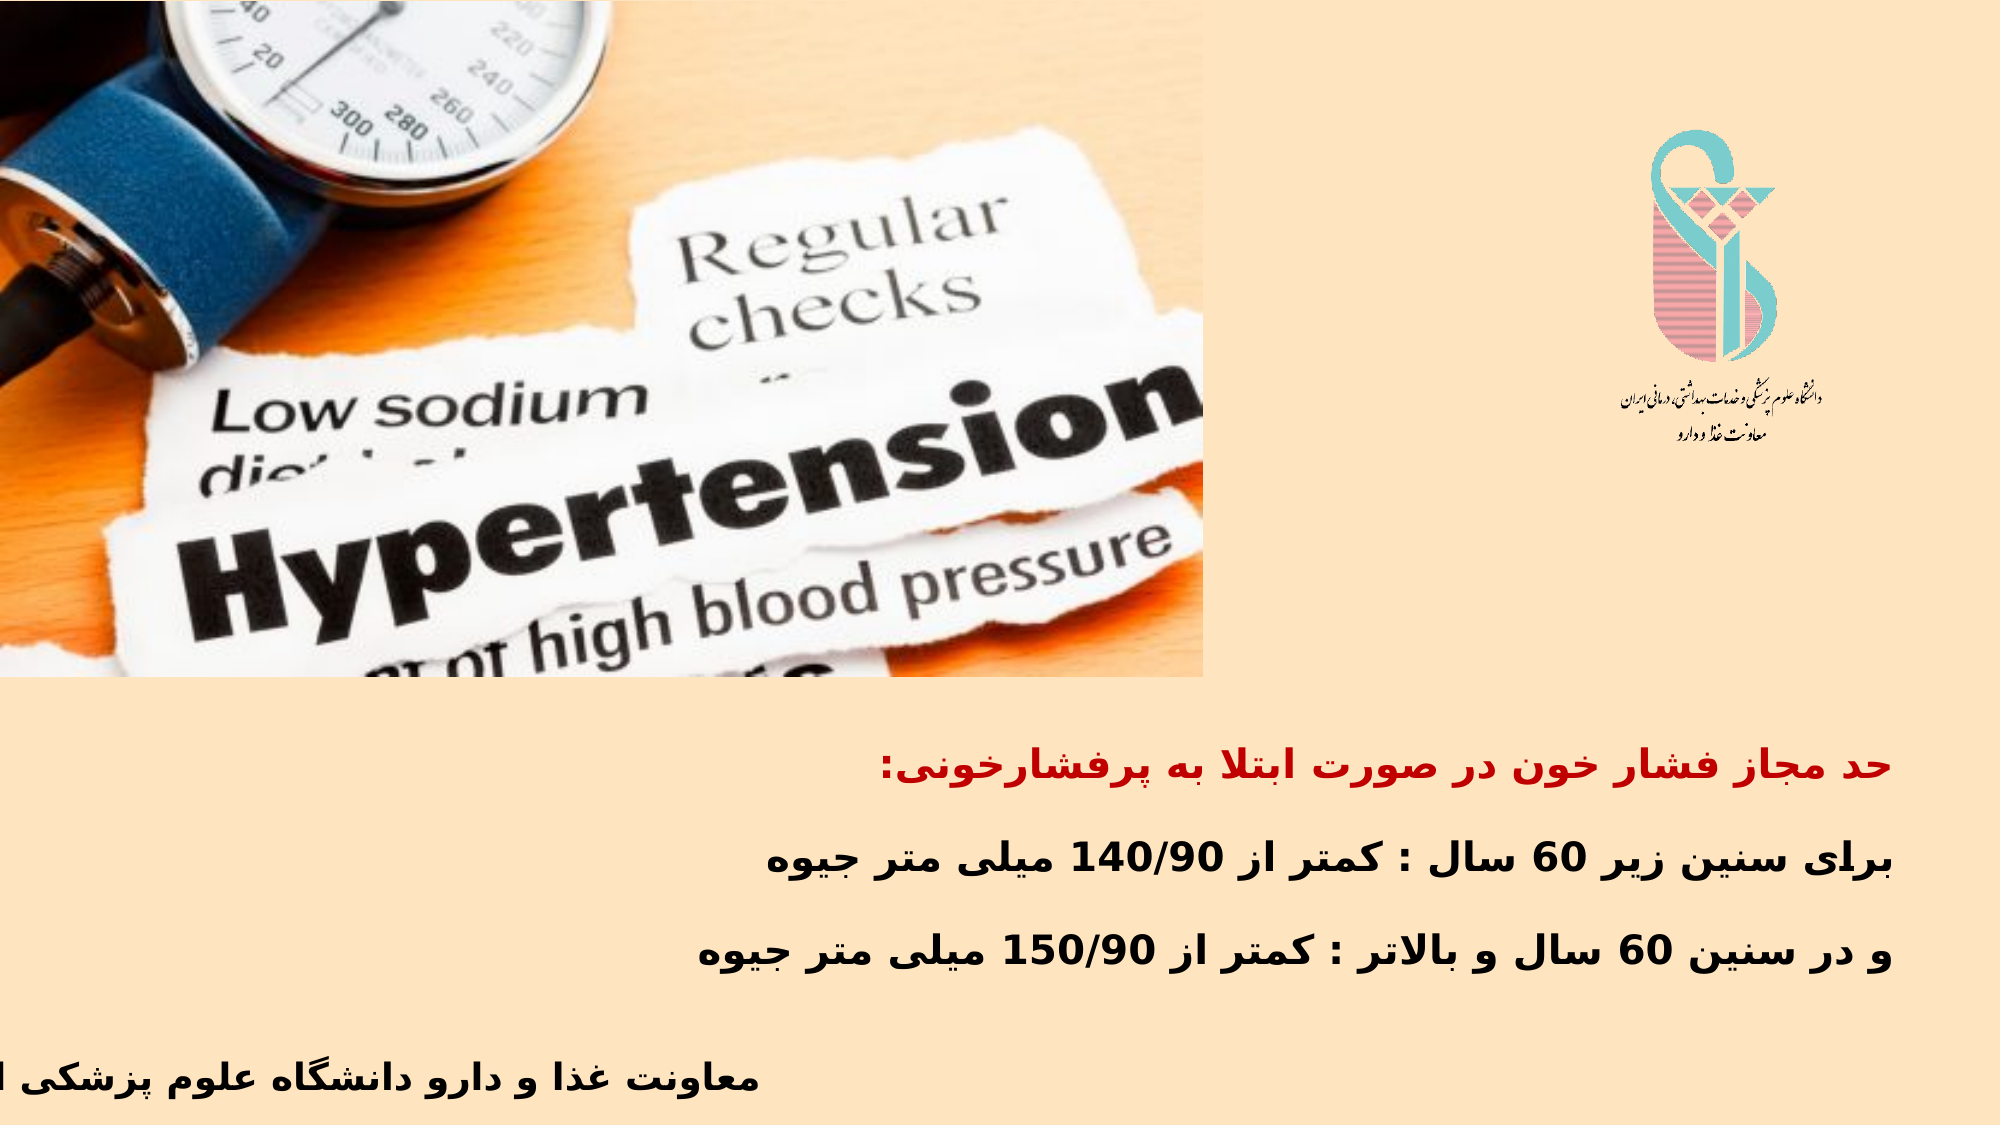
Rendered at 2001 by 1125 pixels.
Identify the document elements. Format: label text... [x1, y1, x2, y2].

list حد مجاز فشار خون در صورت ابتلا به پرفشارخونی: برای سنین زیر 60 سال : کمتر از 140/90 میلی متر جیوه و در سنین 60 سال و بالاتر : کمتر از 150/90 میلی متر جیوه [672, 650, 1910, 1076]
picture [0, 1, 1203, 677]
picture [1589, 101, 1853, 473]
text_box معاونت غذا و دارو دانشگاه علوم پزشکی ایران [0, 1045, 776, 1106]
